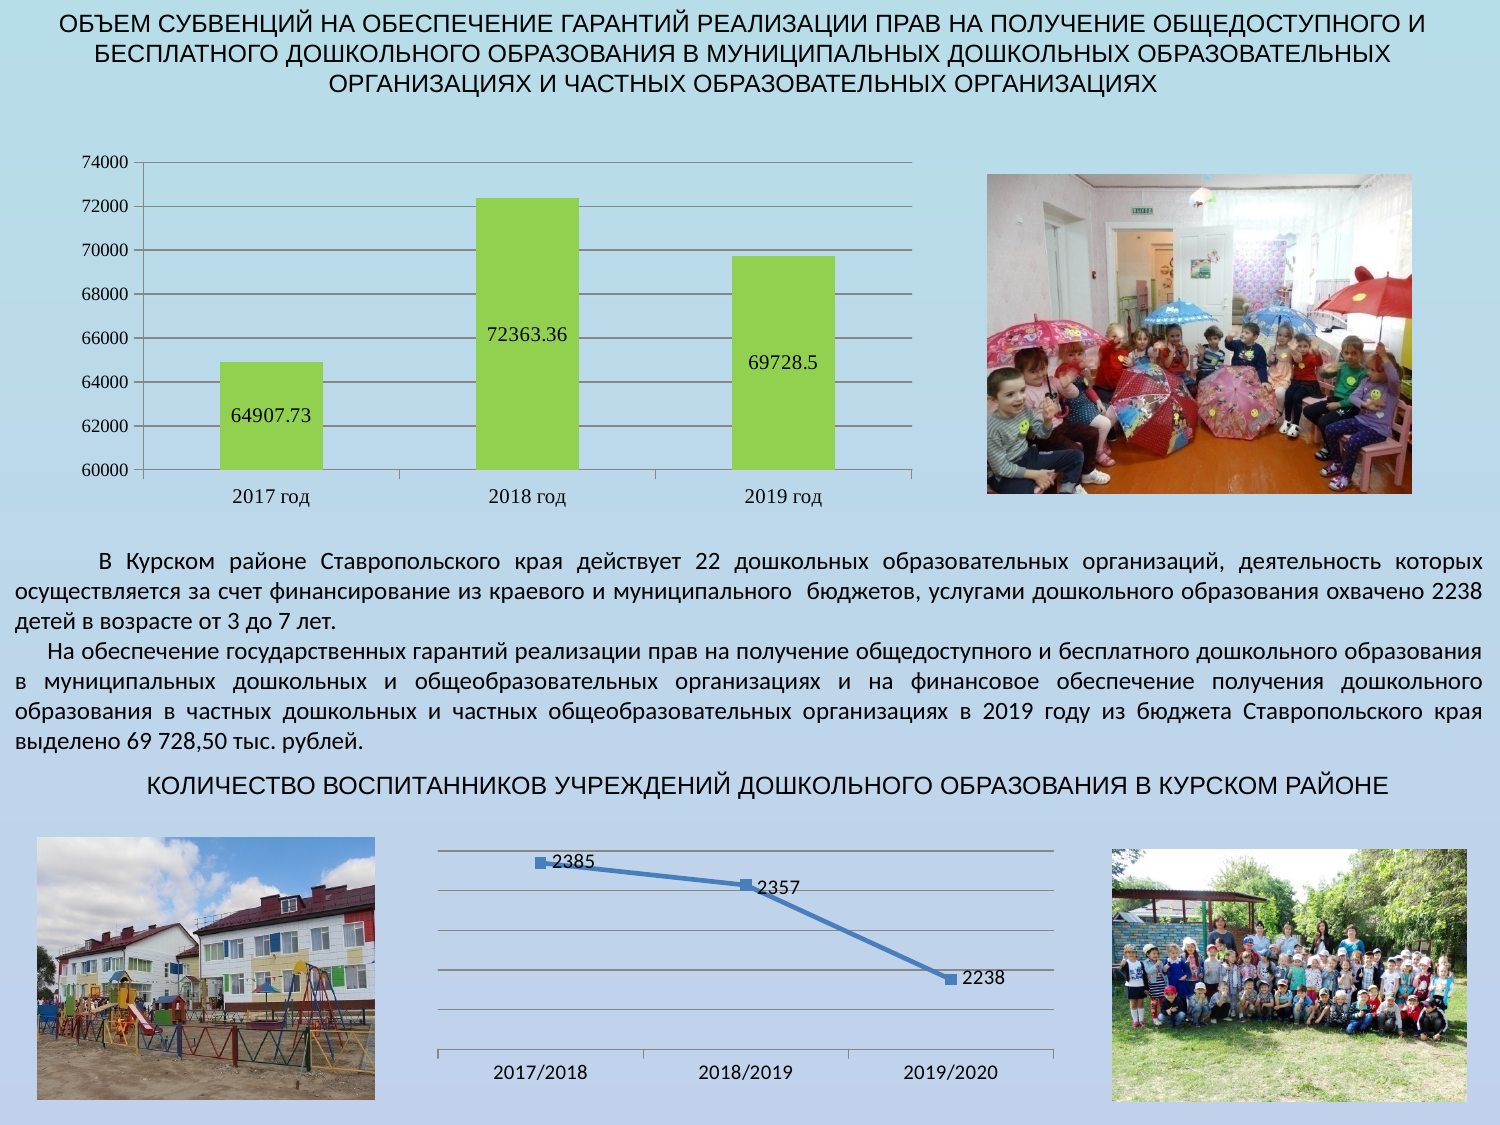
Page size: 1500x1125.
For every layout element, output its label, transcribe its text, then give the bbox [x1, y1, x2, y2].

text_box КОЛИЧЕСТВО ВОСПИТАННИКОВ УЧРЕЖДЕНИЙ ДОШКОЛЬНОГО ОБРАЗОВАНИЯ В КУРСКОМ РАЙОНЕ [62, 762, 1475, 808]
picture [987, 174, 1413, 494]
chart [24, 149, 913, 547]
picture [37, 837, 376, 1101]
picture [1112, 849, 1468, 1102]
text_box В Курском районе Ставропольского края действует 22 дошкольных образовательных организаций, деятельность которых осуществляется за счет финансирование из краевого и муниципального бюджетов, услугами дошкольного образования охвачено 2238 детей в возрасте от 3 до 7 лет. На обеспечение государственных гарантий реализации прав на получение общедоступного и бесплатного дошкольного образования в муниципальных дошкольных и общеобразовательных организациях и на финансовое обеспечение получения дошкольного образования в частных дошкольных и частных общеобразовательных организациях в 2019 году из бюджета Ставропольского края выделено 69 728,50 тыс. рублей. [0, 537, 1500, 822]
text_box ОБЪЕМ СУБВЕНЦИЙ НА ОБЕСПЕЧЕНИЕ ГАРАНТИЙ РЕАЛИЗАЦИИ ПРАВ НА ПОЛУЧЕНИЕ ОБЩЕДОСТУПНОГО И БЕСПЛАТНОГО ДОШКОЛЬНОГО ОБРАЗОВАНИЯ В МУНИЦИПАЛЬНЫХ ДОШКОЛЬНЫХ ОБРАЗОВАТЕЛЬНЫХ ОРГАНИЗАЦИЯХ И ЧАСТНЫХ ОБРАЗОВАТЕЛЬНЫХ ОРГАНИЗАЦИЯХ [37, 0, 1450, 105]
chart [437, 824, 1113, 1101]
